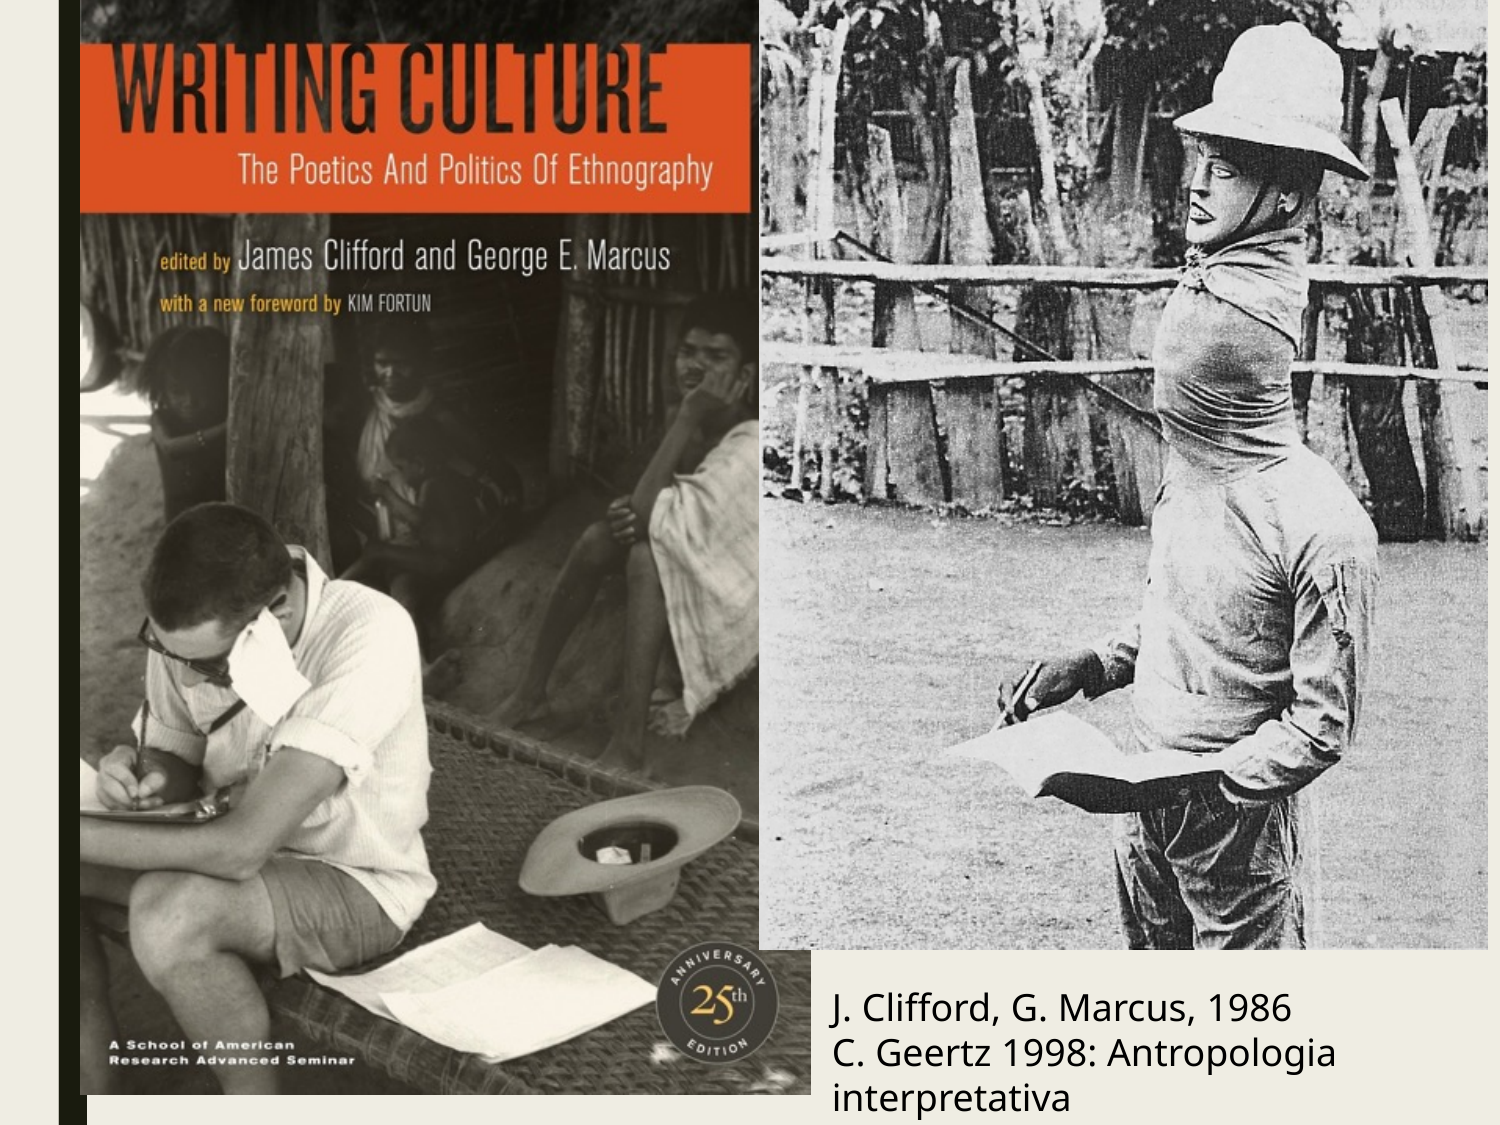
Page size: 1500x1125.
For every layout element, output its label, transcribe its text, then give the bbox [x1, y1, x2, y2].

picture [0, 0, 1488, 1095]
text_box J. Clifford, G. Marcus, 1986 C. Geertz 1998: Antropologia interpretativa [817, 976, 1500, 1125]
